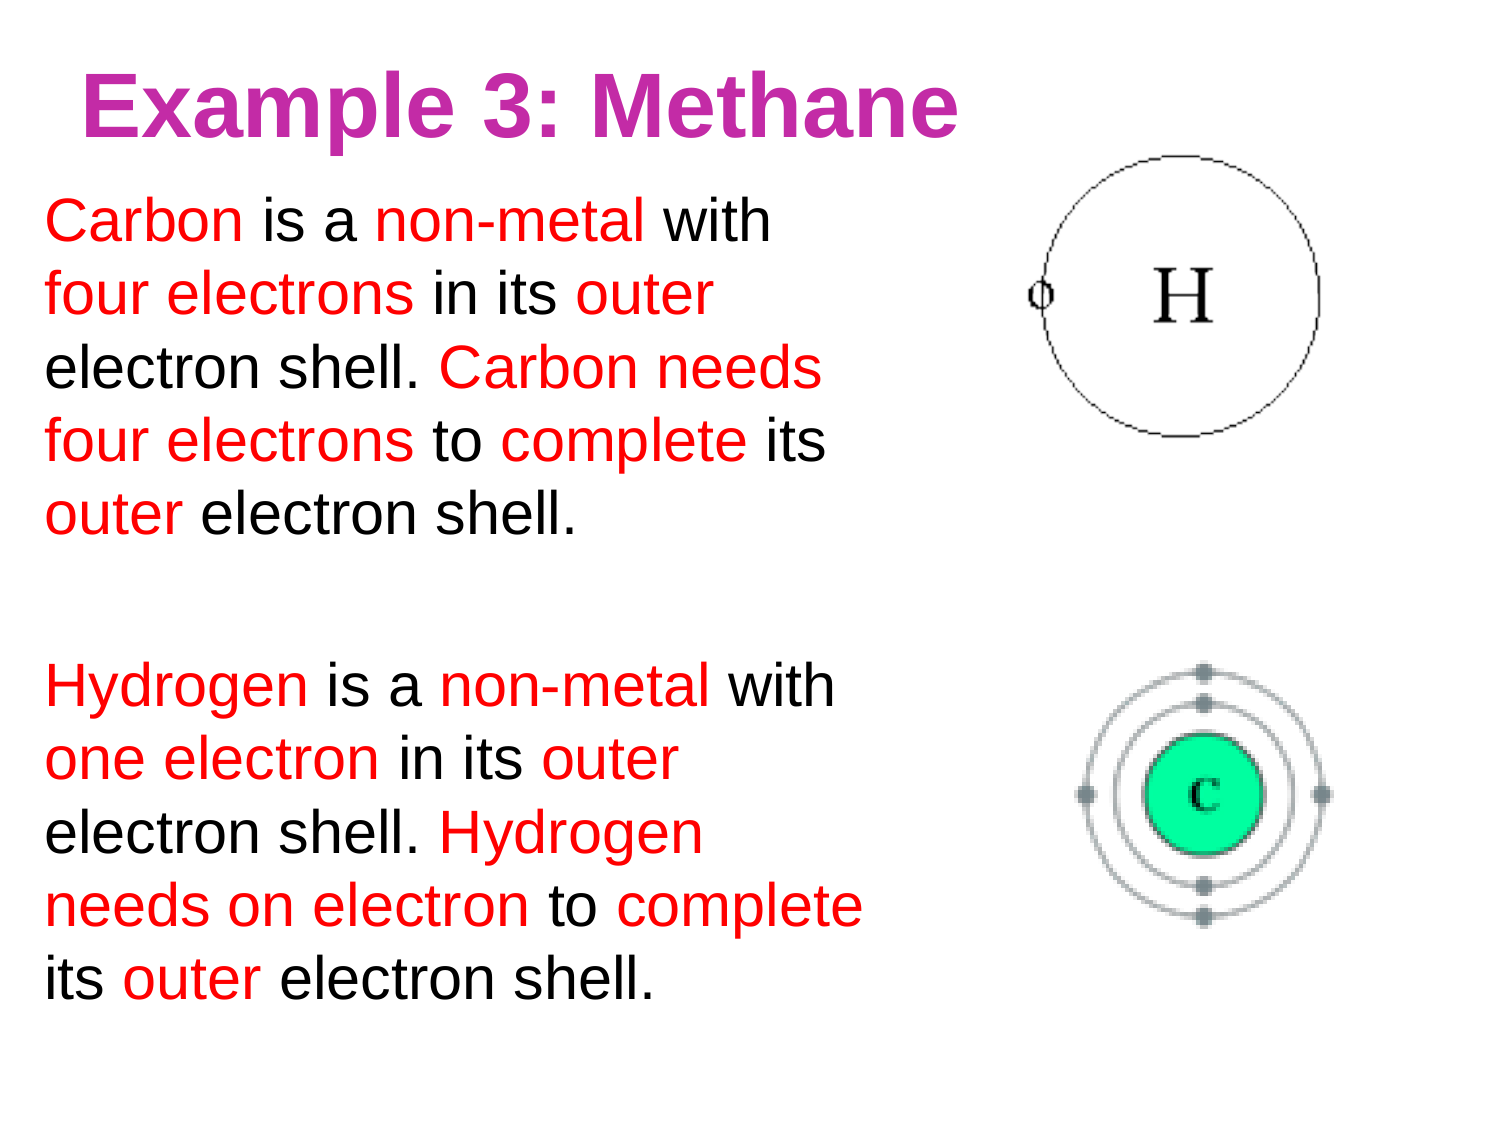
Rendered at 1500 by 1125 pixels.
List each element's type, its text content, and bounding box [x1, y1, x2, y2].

picture [909, 148, 1500, 1100]
list Carbon is a non-metal with four electrons in its outer electron shell. Carbon needs four electrons to complete its outer electron shell. Hydrogen is a non-metal with one electron in its outer electron shell. Hydrogen needs on electron to complete its outer electron shell. [29, 172, 880, 1094]
title Example 3: Methane [64, 19, 1415, 183]
